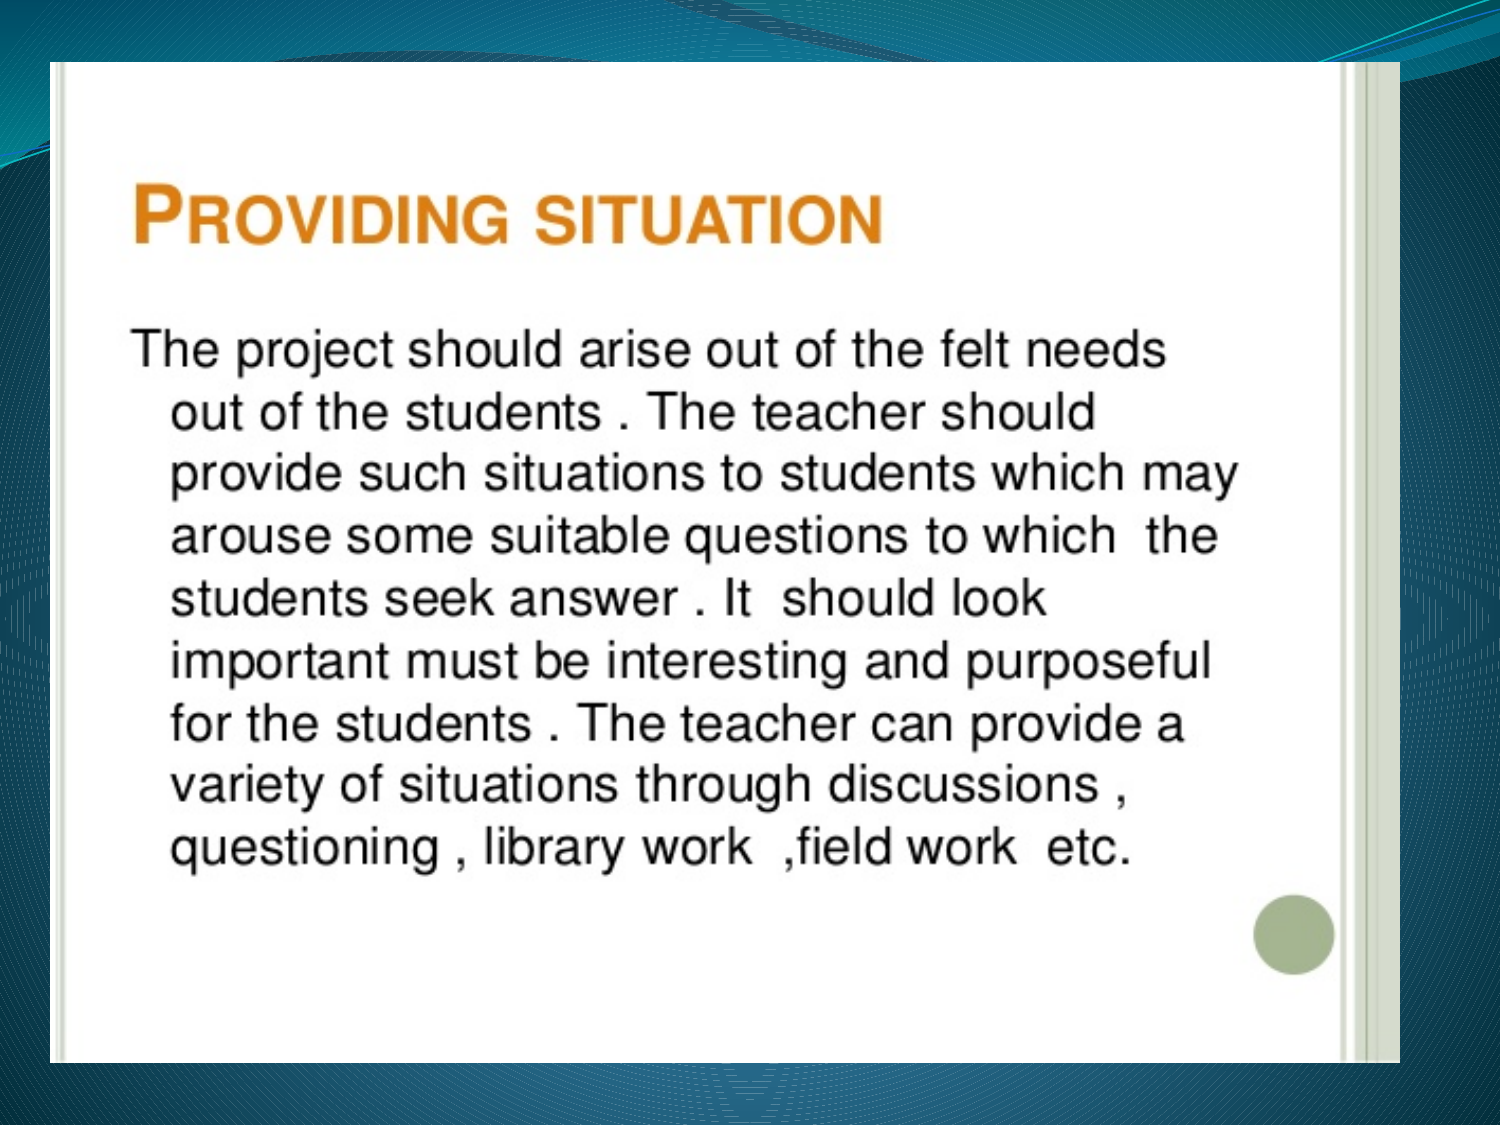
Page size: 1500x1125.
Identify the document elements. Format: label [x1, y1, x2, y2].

picture [49, 62, 1401, 1063]
